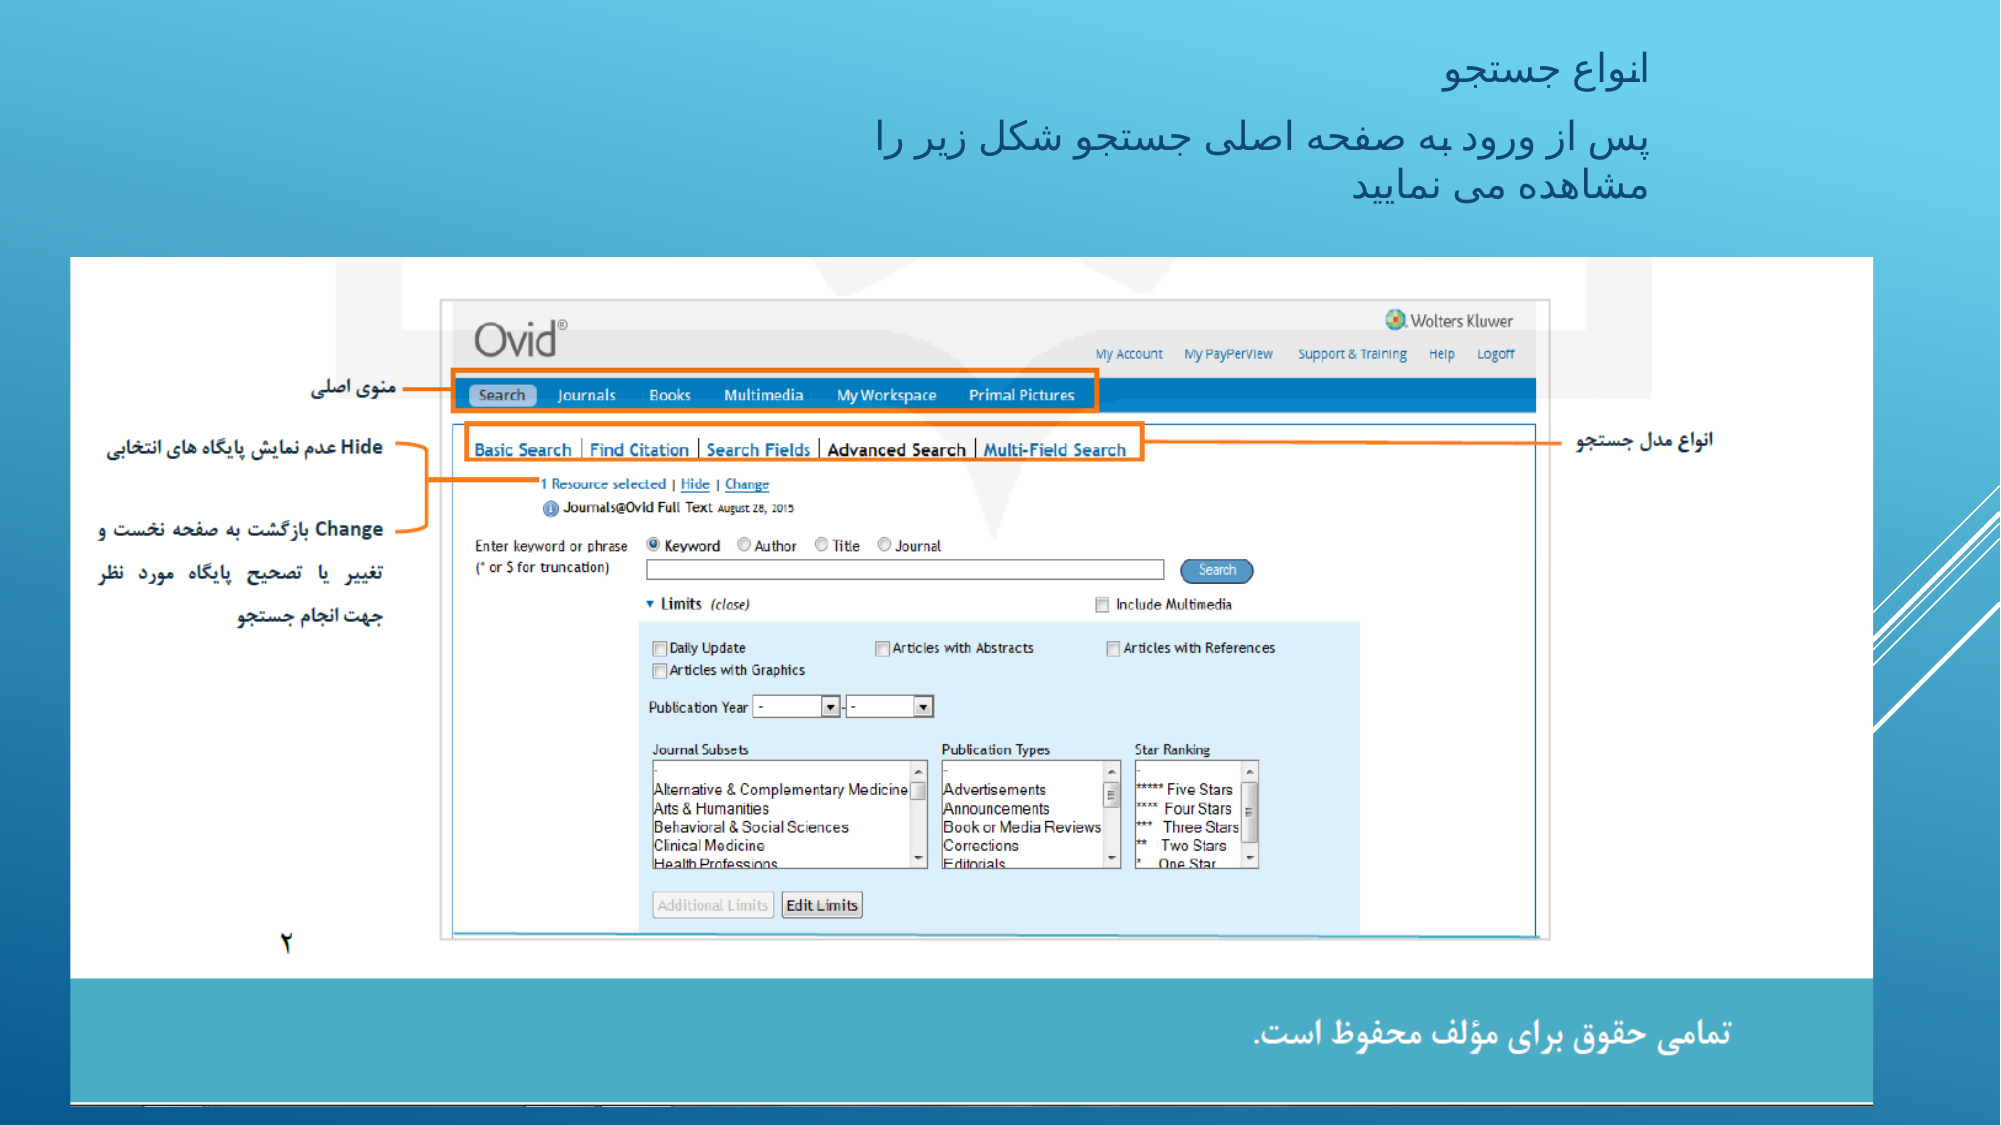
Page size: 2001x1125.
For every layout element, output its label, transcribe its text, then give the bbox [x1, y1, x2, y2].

list انواع جستجو پس از ورود به صفحه اصلی جستجو شکل زیر را مشاهده می نمایید [804, 34, 1666, 215]
picture [70, 257, 1874, 1107]
